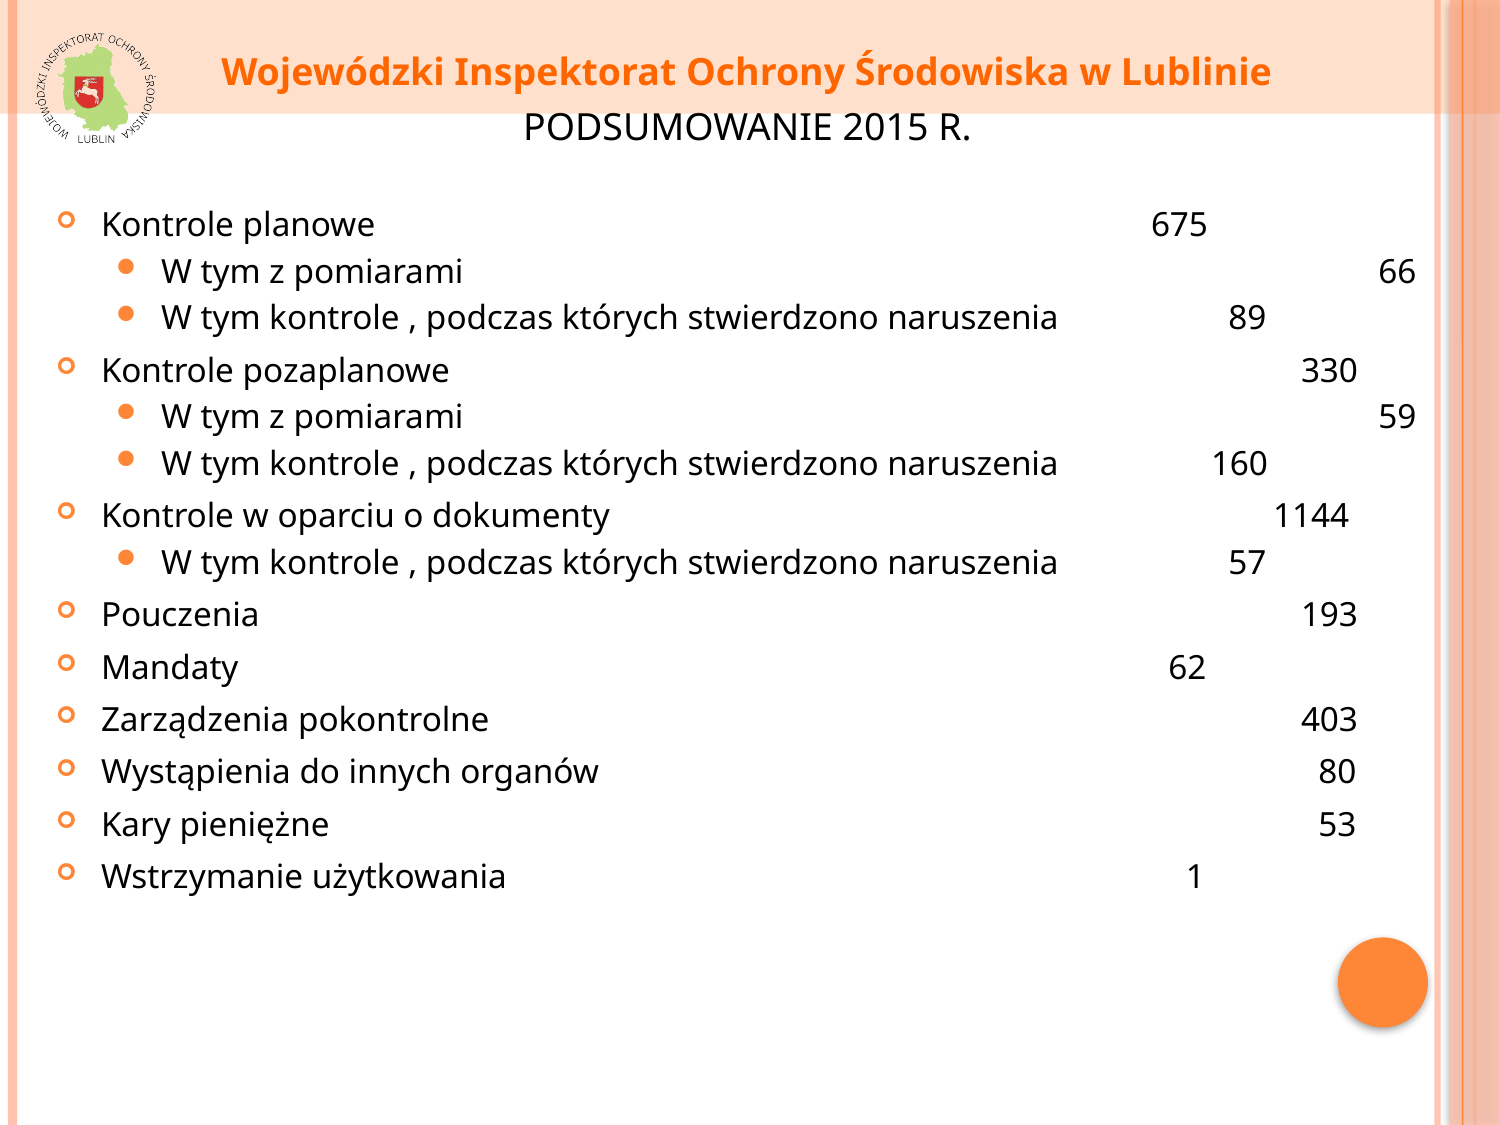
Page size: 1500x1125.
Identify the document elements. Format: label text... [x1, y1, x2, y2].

title Podsumowanie 2015 r. [100, 116, 1395, 156]
picture [35, 32, 156, 143]
text_box Wojewódzki Inspektorat Ochrony Środowiska w Lublinie [206, 40, 1376, 101]
text_box [0, 0, 1500, 116]
list Kontrole planowe 675 W tym z pomiarami 66 W tym kontrole , podczas których stwierdzono naruszenia 89 Kontrole pozaplanowe 330 W tym z pomiarami 59 W tym kontrole , podczas których stwierdzono naruszenia 160 Kontrole w oparciu o dokumenty 1144 W tym kontrole , podczas których stwierdzono naruszenia 57 Pouczenia 193 Mandaty 62 Zarządzenia pokontrolne 403 Wystąpienia do innych organów 80 Kary pieniężne 53 Wstrzymanie użytkowania 1 [41, 196, 1483, 963]
